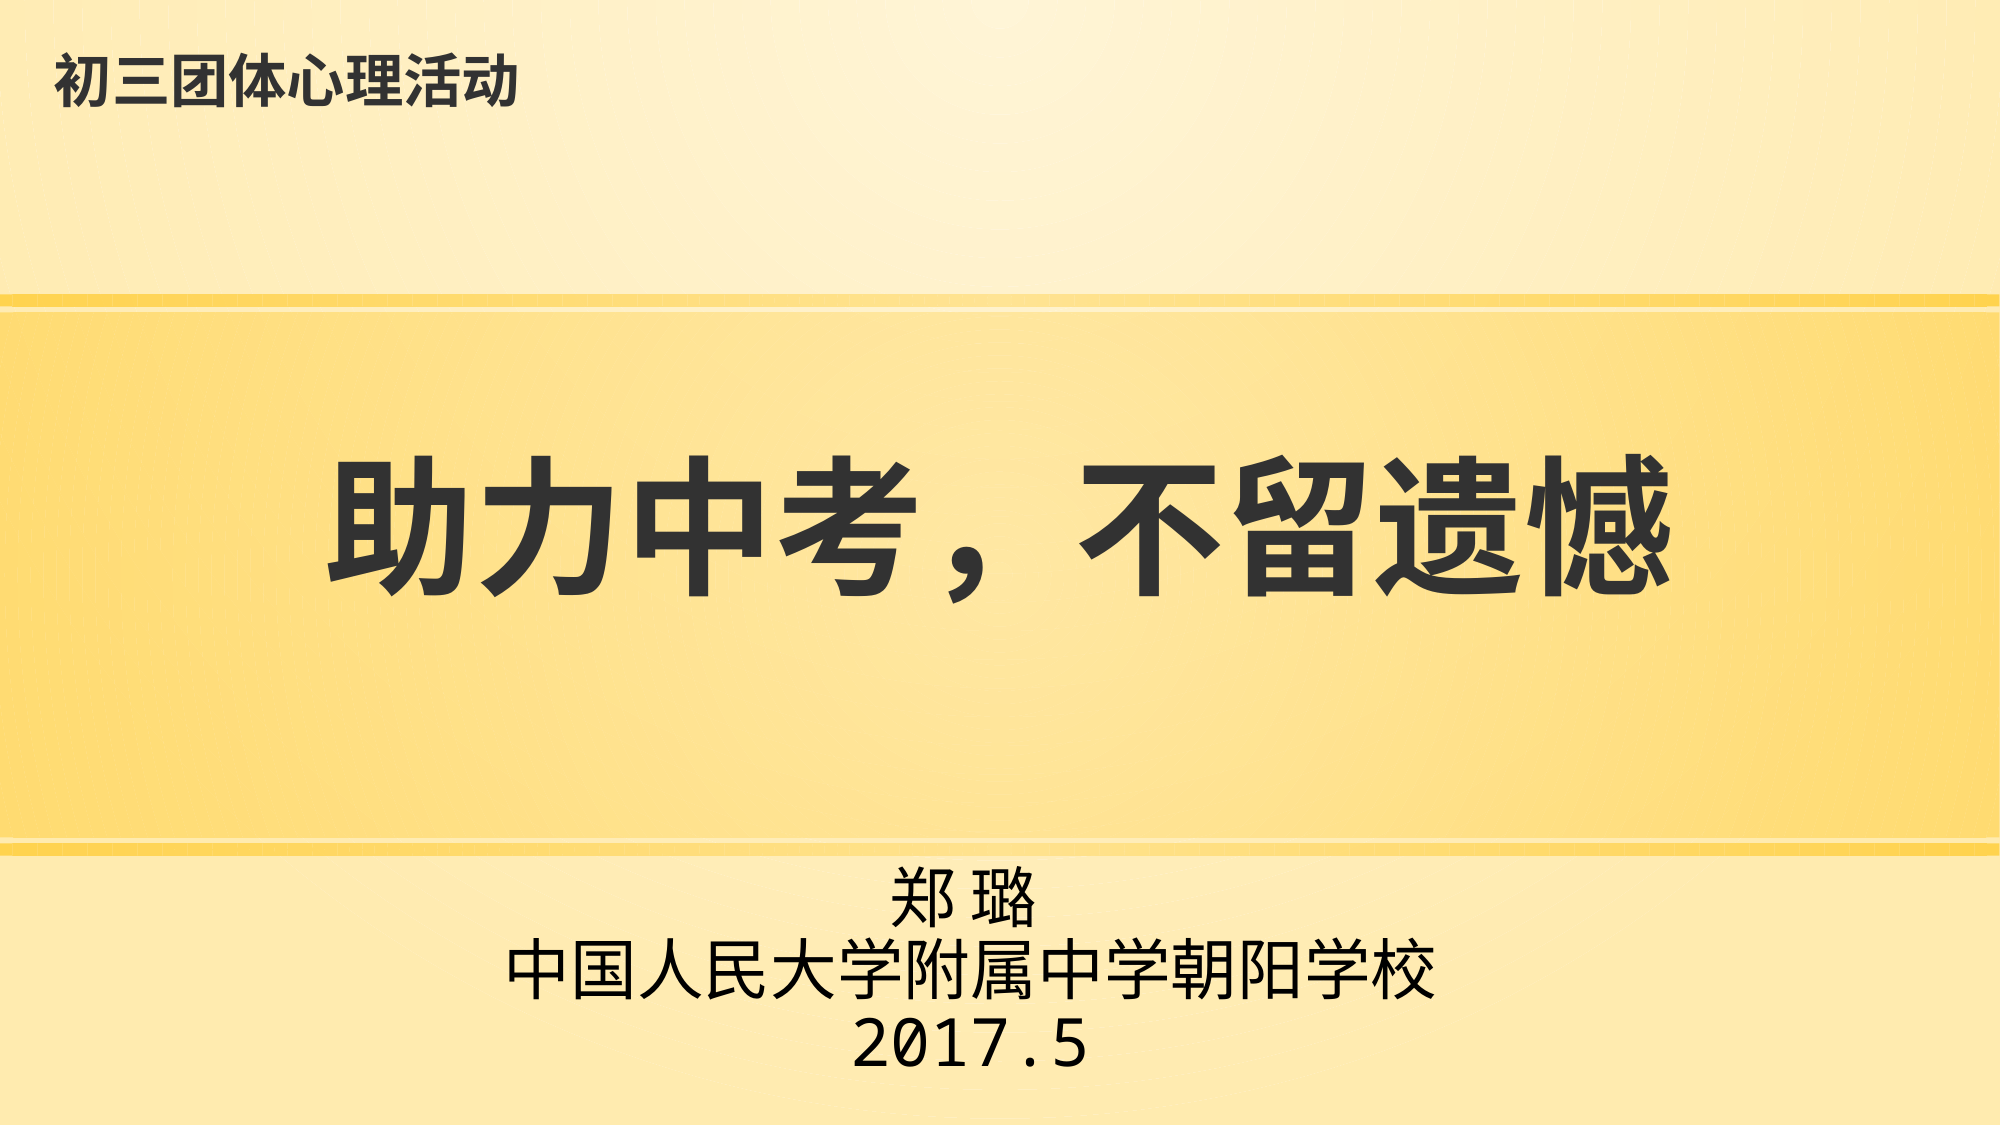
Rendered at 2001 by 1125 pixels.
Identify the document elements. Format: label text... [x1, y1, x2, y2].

title 助力中考，不留遗憾 [212, 341, 1788, 624]
text_box 初三团体心理活动 [39, 36, 568, 122]
subtitle 郑 璐 中国人民大学附属中学朝阳学校 2017.5 [183, 938, 1759, 1089]
